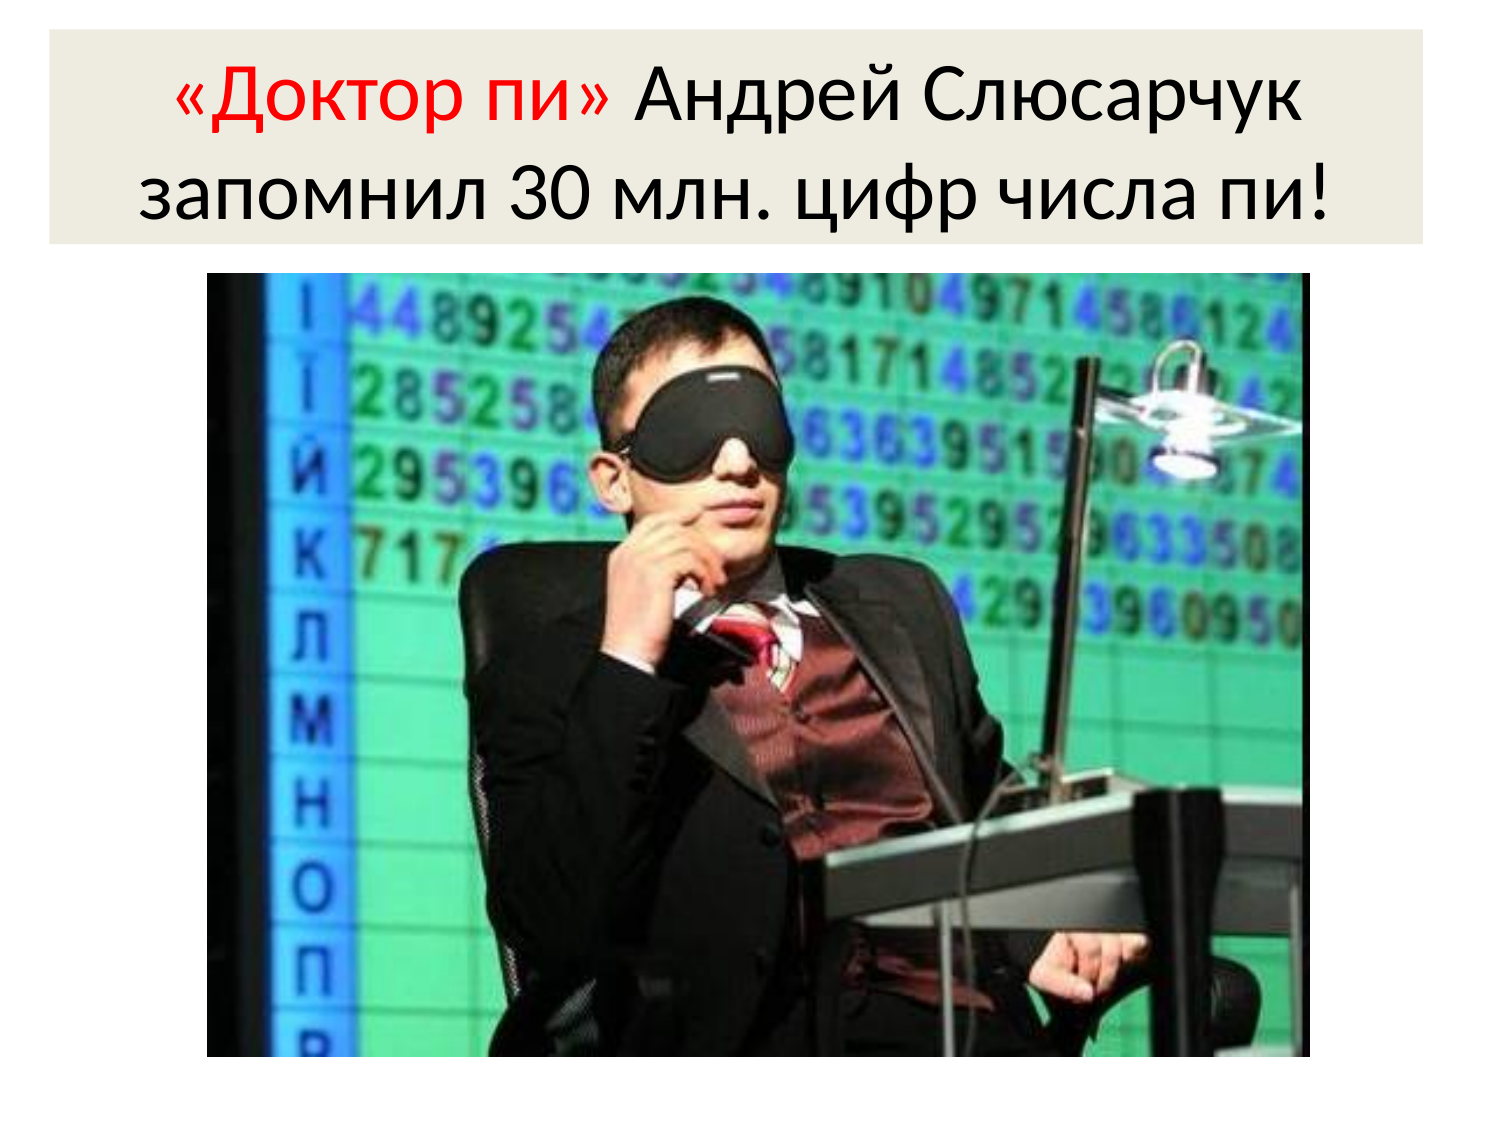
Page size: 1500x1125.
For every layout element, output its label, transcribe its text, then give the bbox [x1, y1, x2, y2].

text_box «Доктор пи» Андрей Слюсарчук запомнил 30 млн. цифр числа пи! [49, 29, 1423, 245]
picture [207, 273, 1310, 1057]
